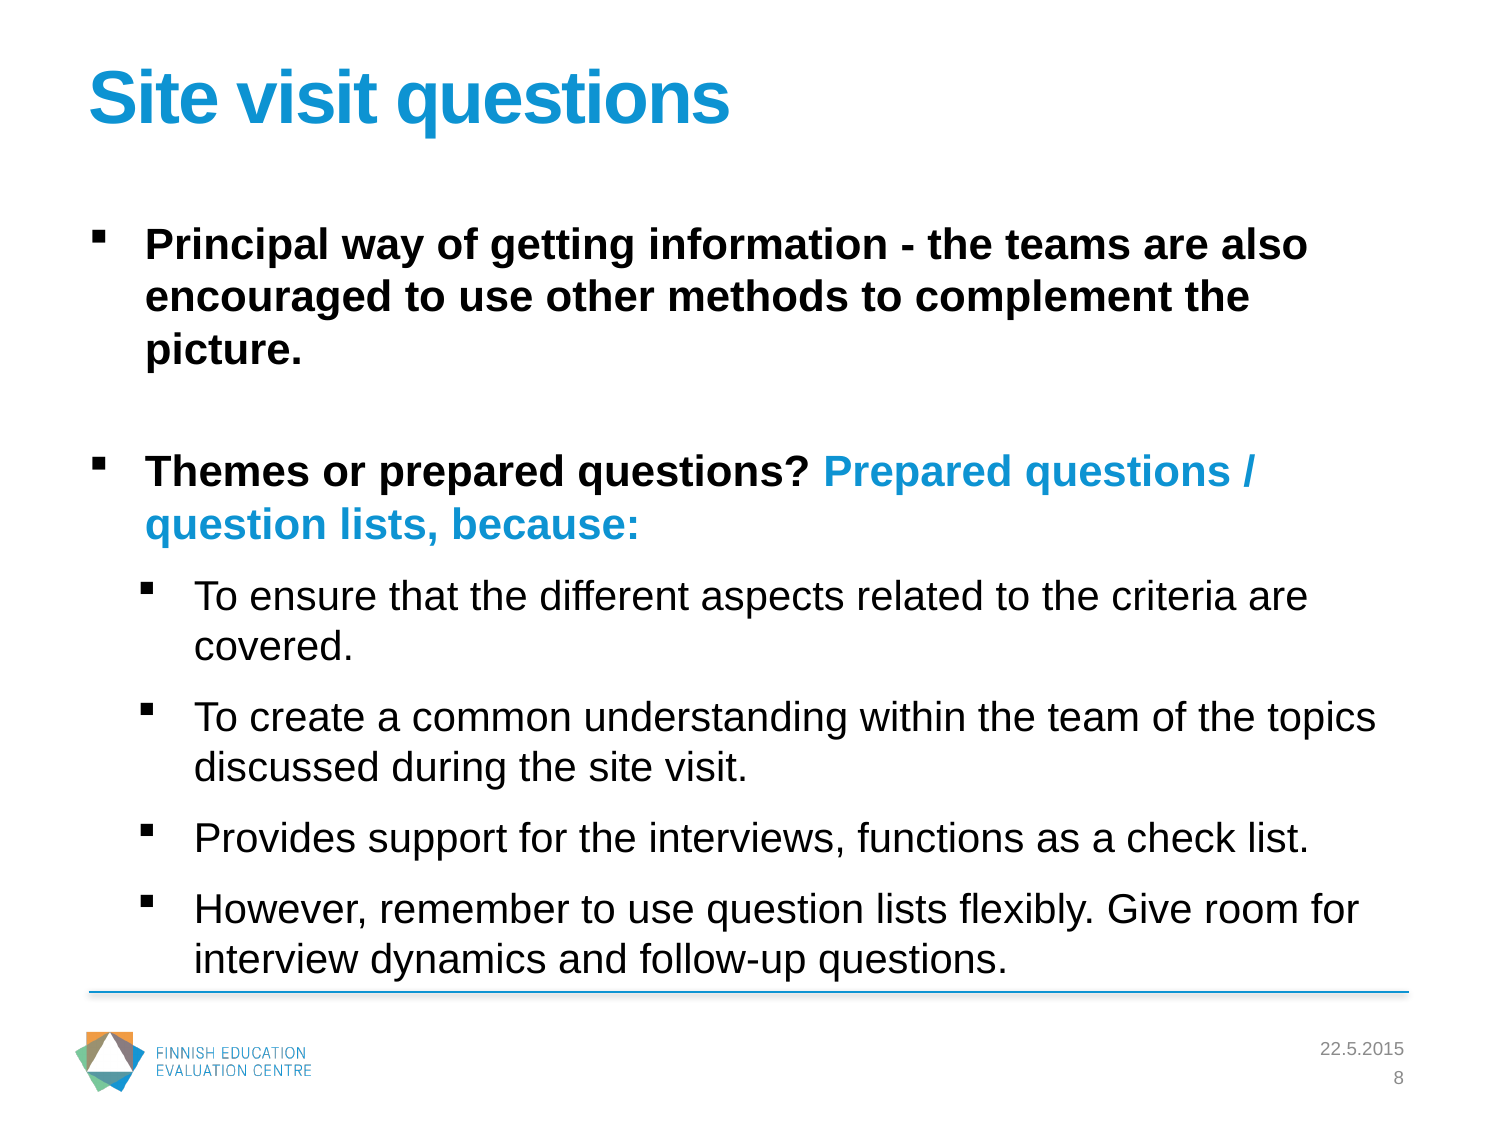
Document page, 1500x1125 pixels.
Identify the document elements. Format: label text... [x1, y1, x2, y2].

title Site visit questions [88, 62, 1409, 215]
picture [28, 991, 358, 1125]
slide_number 8 [810, 1063, 1405, 1091]
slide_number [810, 1033, 1405, 1063]
list Principal way of getting information - the teams are also encouraged to use other methods to complement the picture. Themes or prepared questions? Prepared questions / question lists, because: To ensure that the different aspects related to the criteria are covered. To create a common understanding within the team of the topics discussed during the site visit. Provides support for the interviews, functions as a check list. However, remember to use question lists flexibly. Give room for interview dynamics and follow-up questions. [88, 215, 1409, 974]
